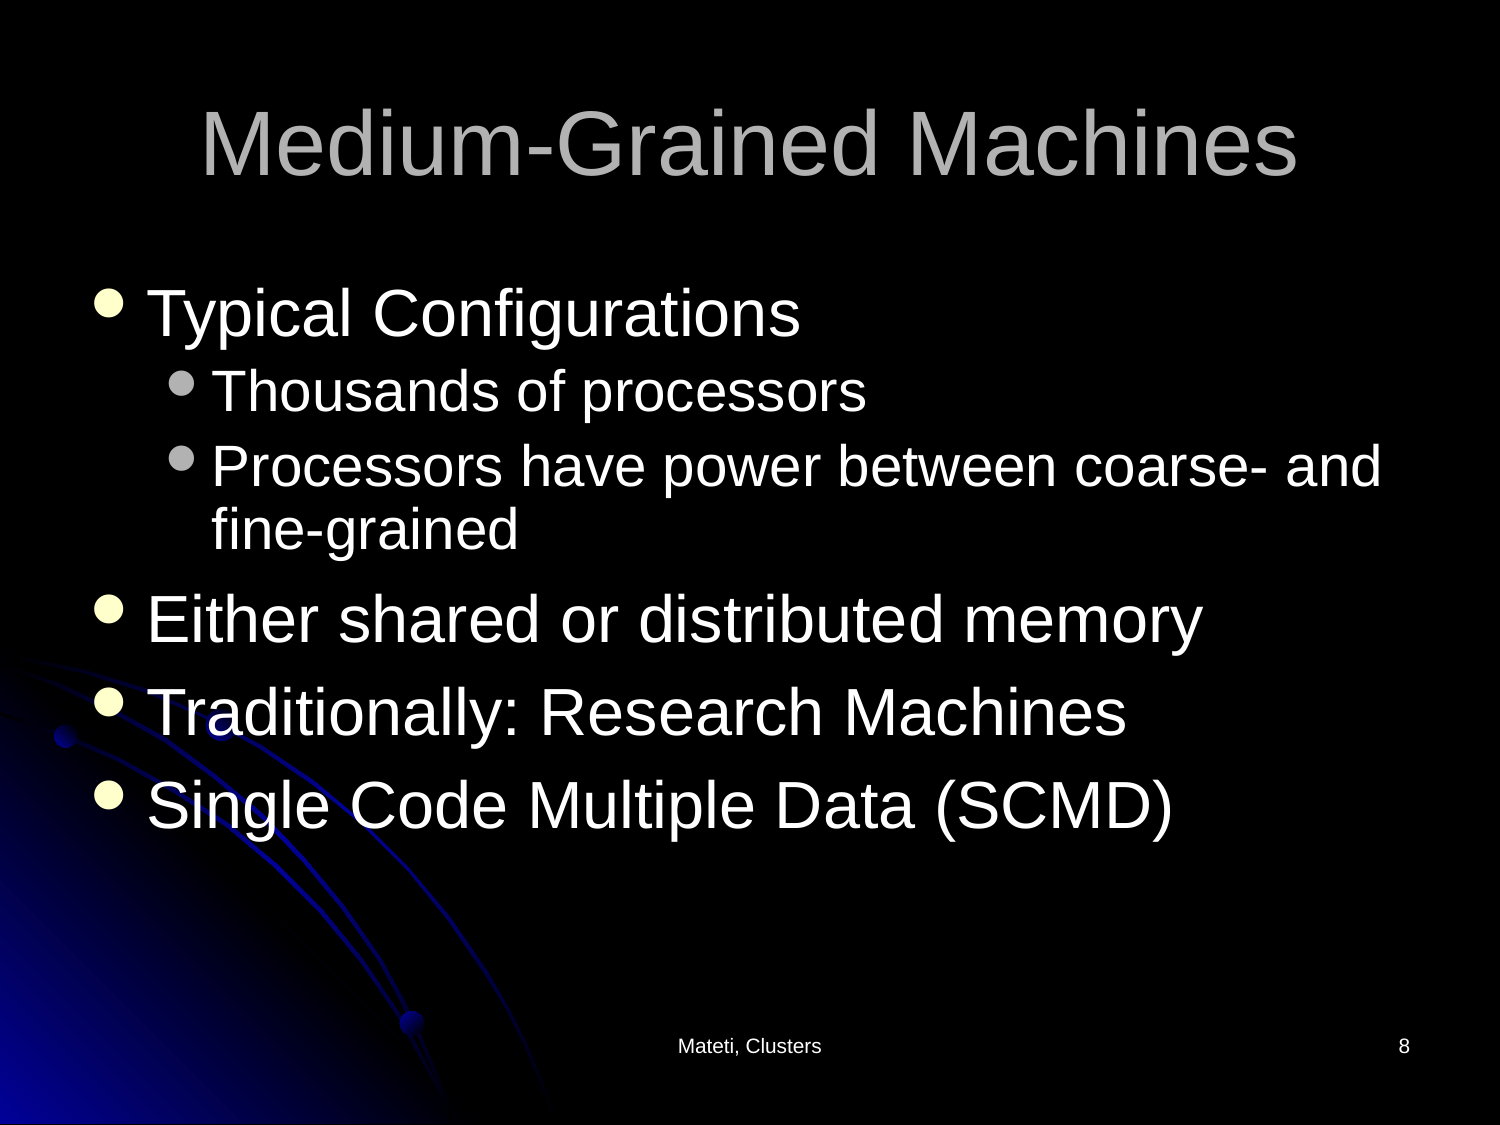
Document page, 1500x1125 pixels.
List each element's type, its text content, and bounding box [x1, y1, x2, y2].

title Medium-Grained Machines [75, 45, 1425, 233]
slide_number 8 [1074, 1025, 1425, 1100]
footer Mateti, Clusters [512, 1025, 988, 1100]
list Typical Configurations Thousands of processors Processors have power between coarse- and fine-grained Either shared or distributed memory Traditionally: Research Machines Single Code Multiple Data (SCMD) [75, 262, 1425, 1006]
